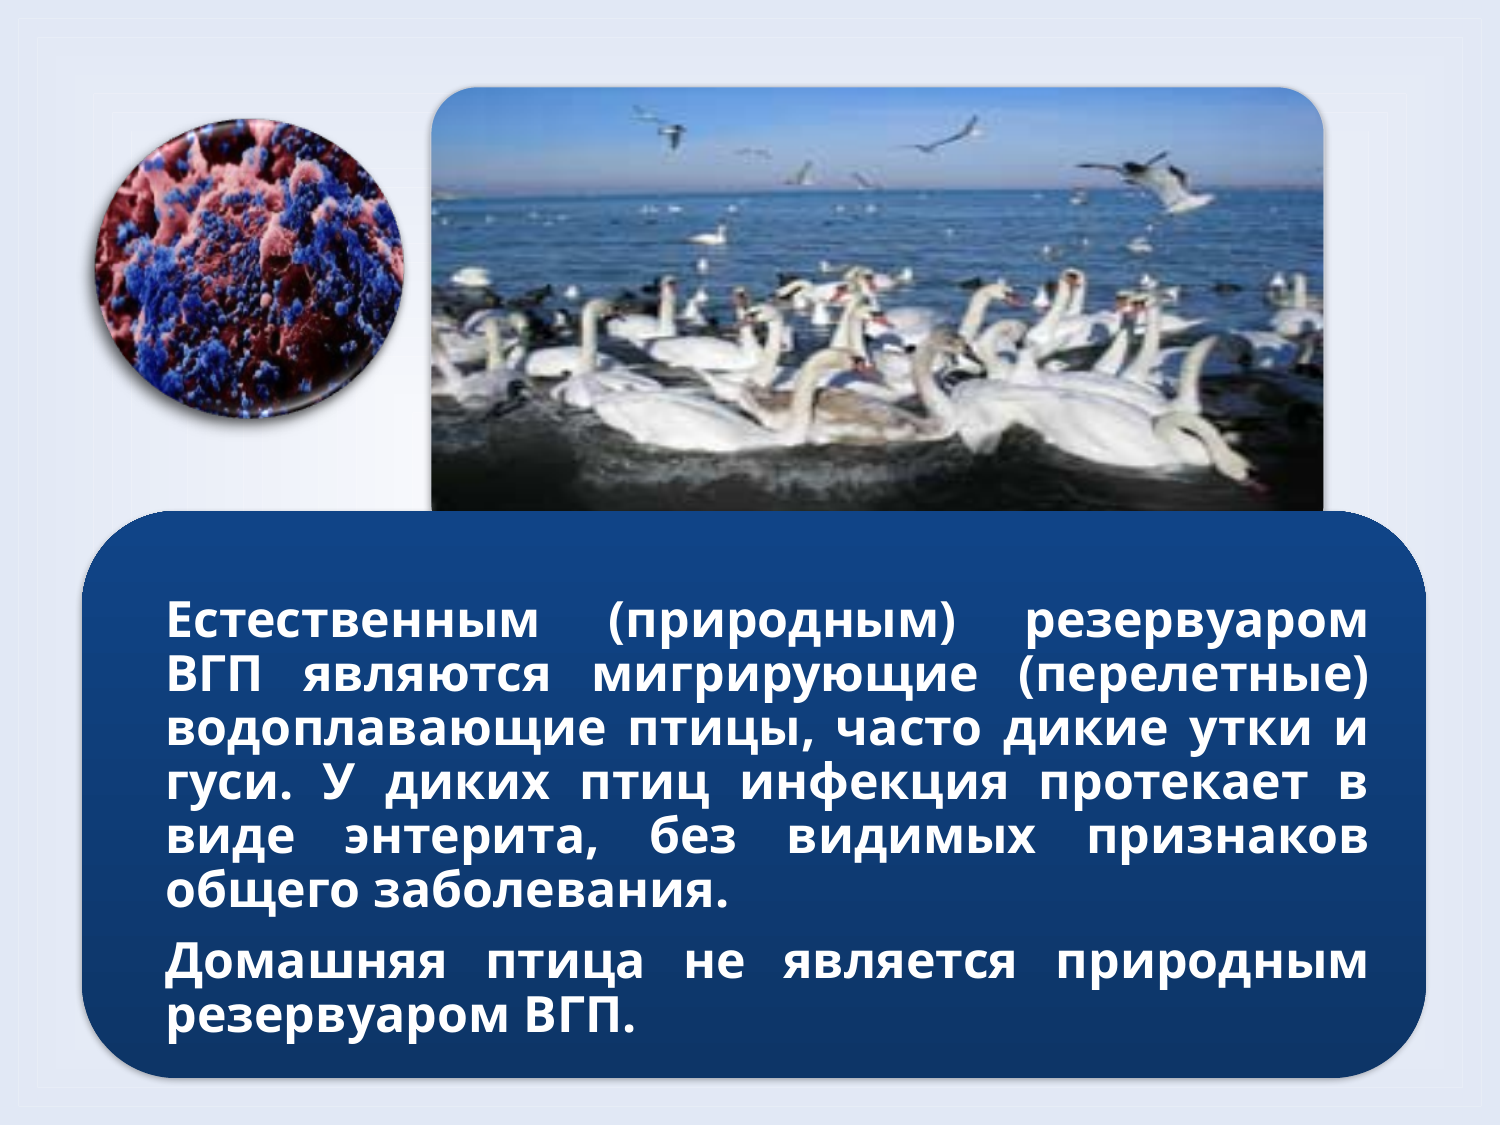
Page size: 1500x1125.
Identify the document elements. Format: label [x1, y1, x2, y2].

list [34, 46, 1466, 1079]
